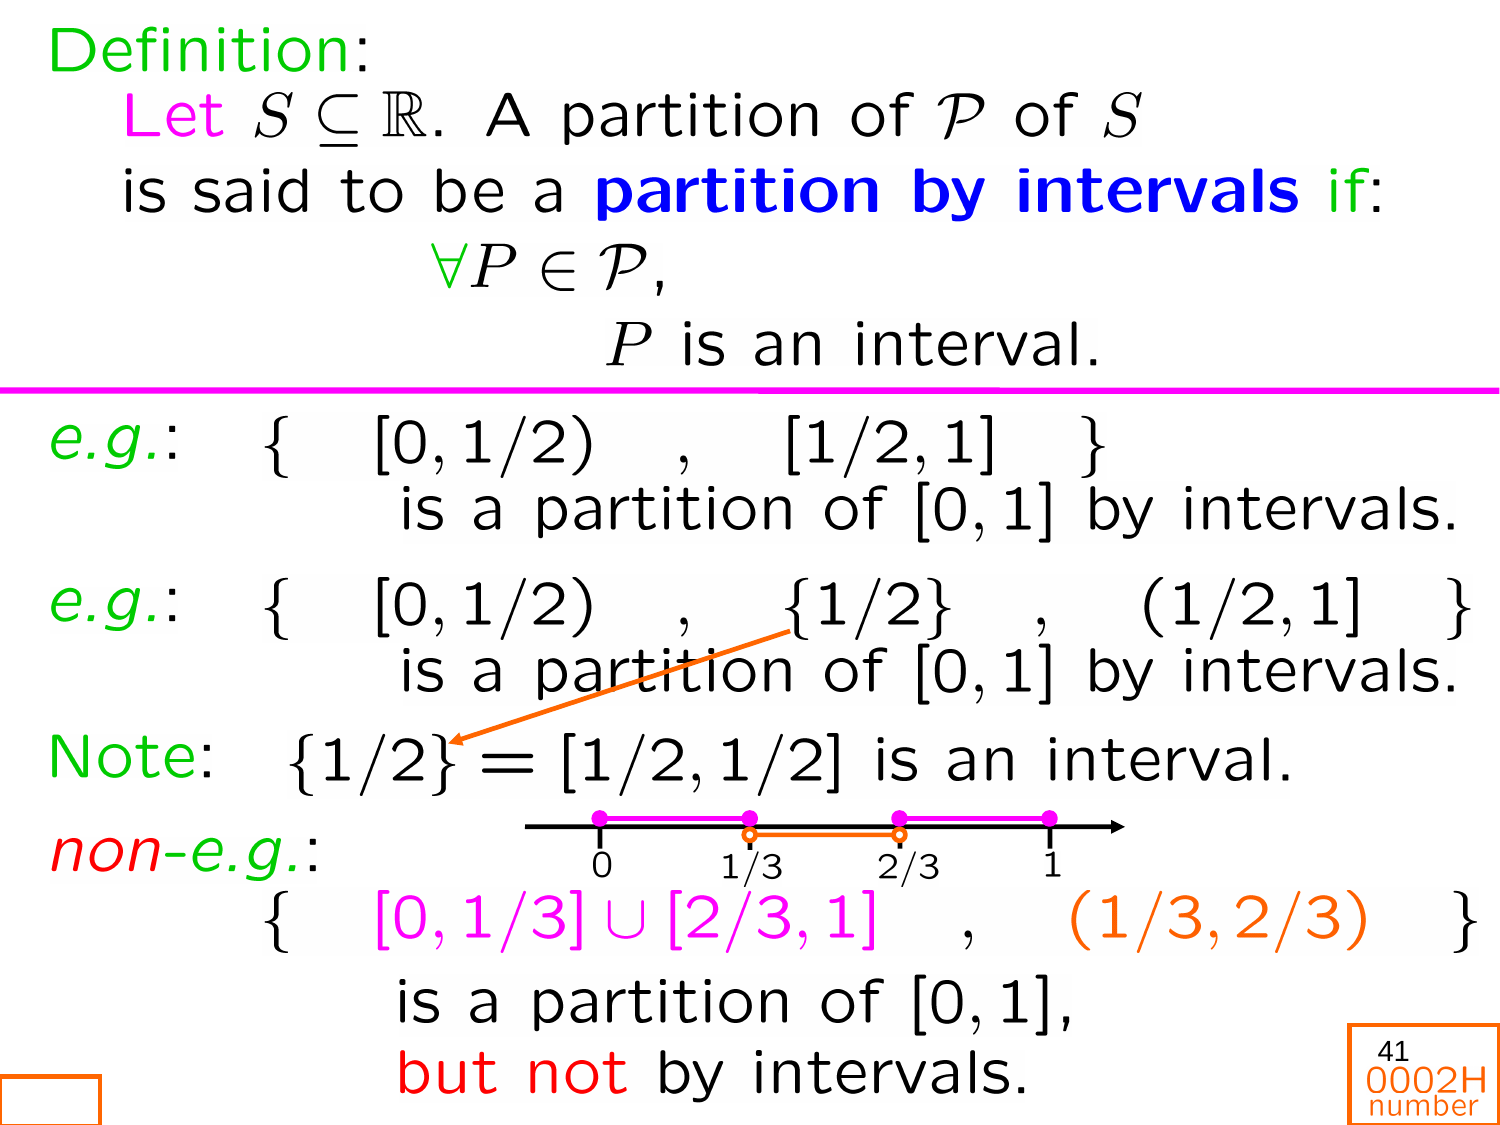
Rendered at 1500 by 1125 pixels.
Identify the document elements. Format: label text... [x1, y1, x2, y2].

picture [429, 243, 663, 297]
picture [49, 837, 317, 885]
text_box [1349, 1025, 1500, 1125]
picture [604, 318, 1098, 366]
picture [49, 734, 212, 778]
text_box [0, 1076, 100, 1125]
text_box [593, 812, 1056, 825]
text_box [524, 814, 1126, 885]
picture [124, 90, 1142, 147]
slide_number 41 [1074, 1024, 1425, 1103]
picture [1365, 1065, 1485, 1116]
picture [49, 424, 178, 472]
picture [399, 974, 1072, 1037]
picture [49, 586, 178, 635]
picture [124, 165, 1380, 222]
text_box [743, 833, 906, 842]
picture [262, 412, 1456, 544]
picture [49, 24, 367, 72]
picture [262, 574, 1473, 707]
picture [262, 887, 1479, 956]
picture [287, 730, 1291, 800]
picture [399, 1049, 1026, 1104]
